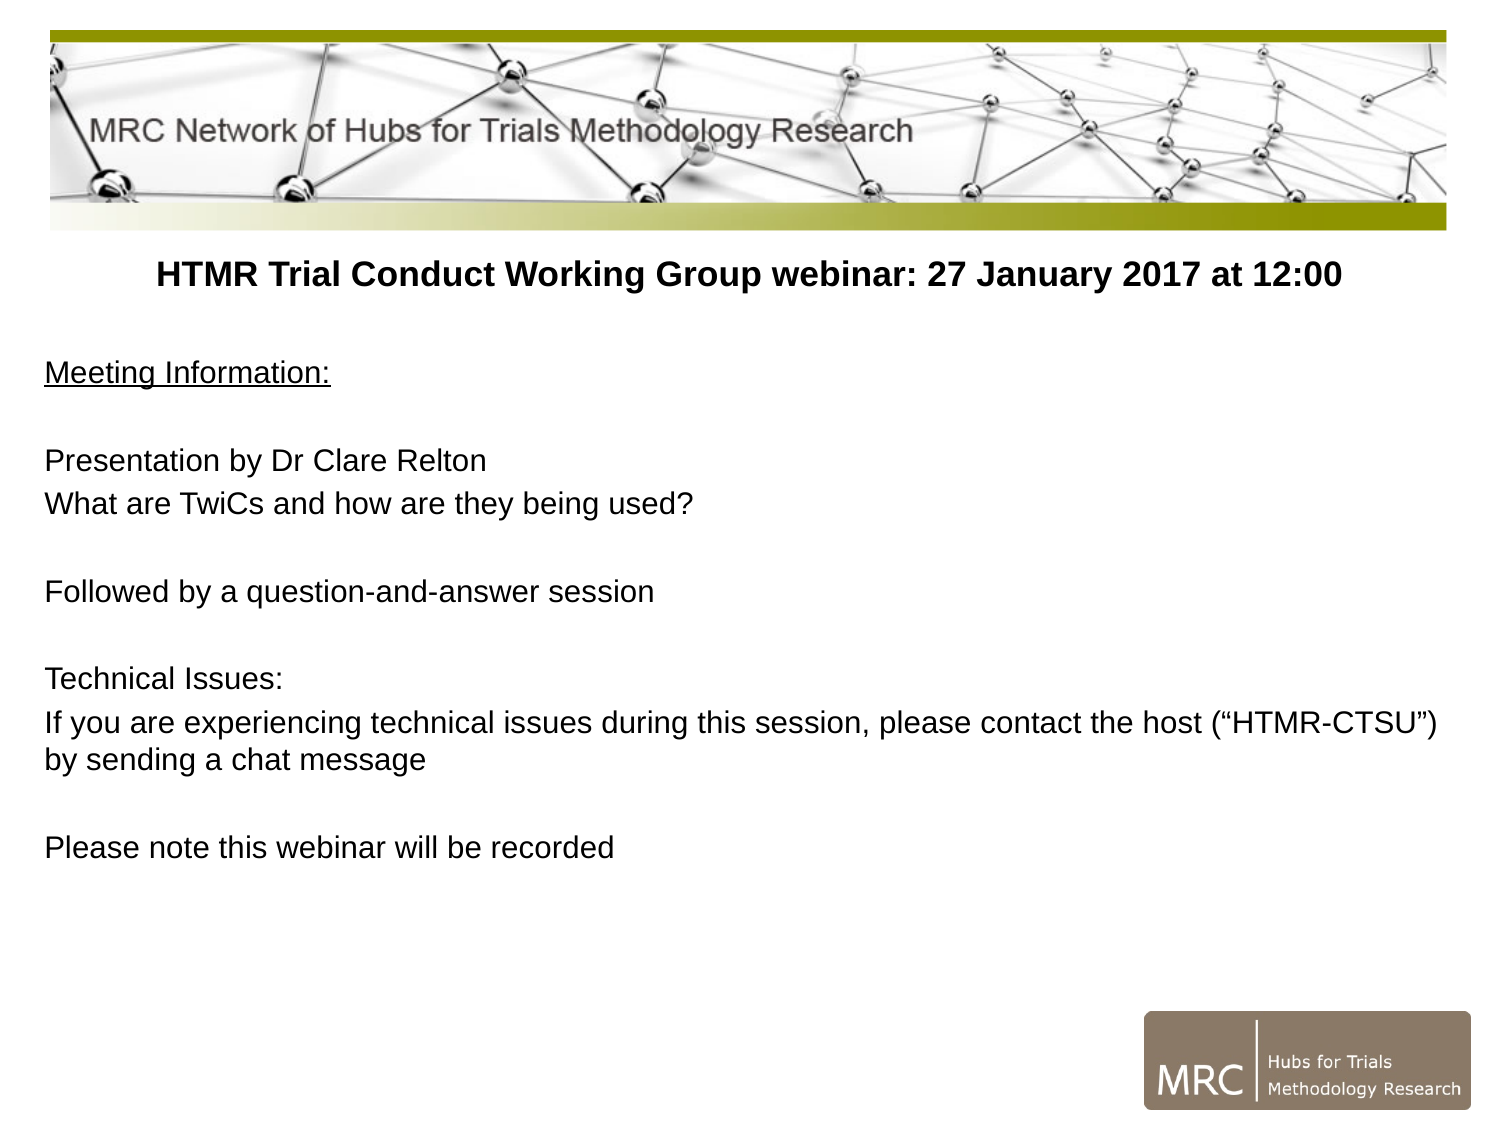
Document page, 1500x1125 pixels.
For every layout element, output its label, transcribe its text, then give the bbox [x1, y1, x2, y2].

picture [49, 30, 1448, 232]
picture [1144, 1011, 1471, 1110]
list HTMR Trial Conduct Working Group webinar: 27 January 2017 at 12:00 Meeting Information: Presentation by Dr Clare Relton What are TwiCs and how are they being used? Followed by a question-and-answer session Technical Issues: If you are experiencing technical issues during this session, please contact the host (“HTMR-CTSU”) by sending a chat message Please note this webinar will be recorded [29, 243, 1471, 1012]
